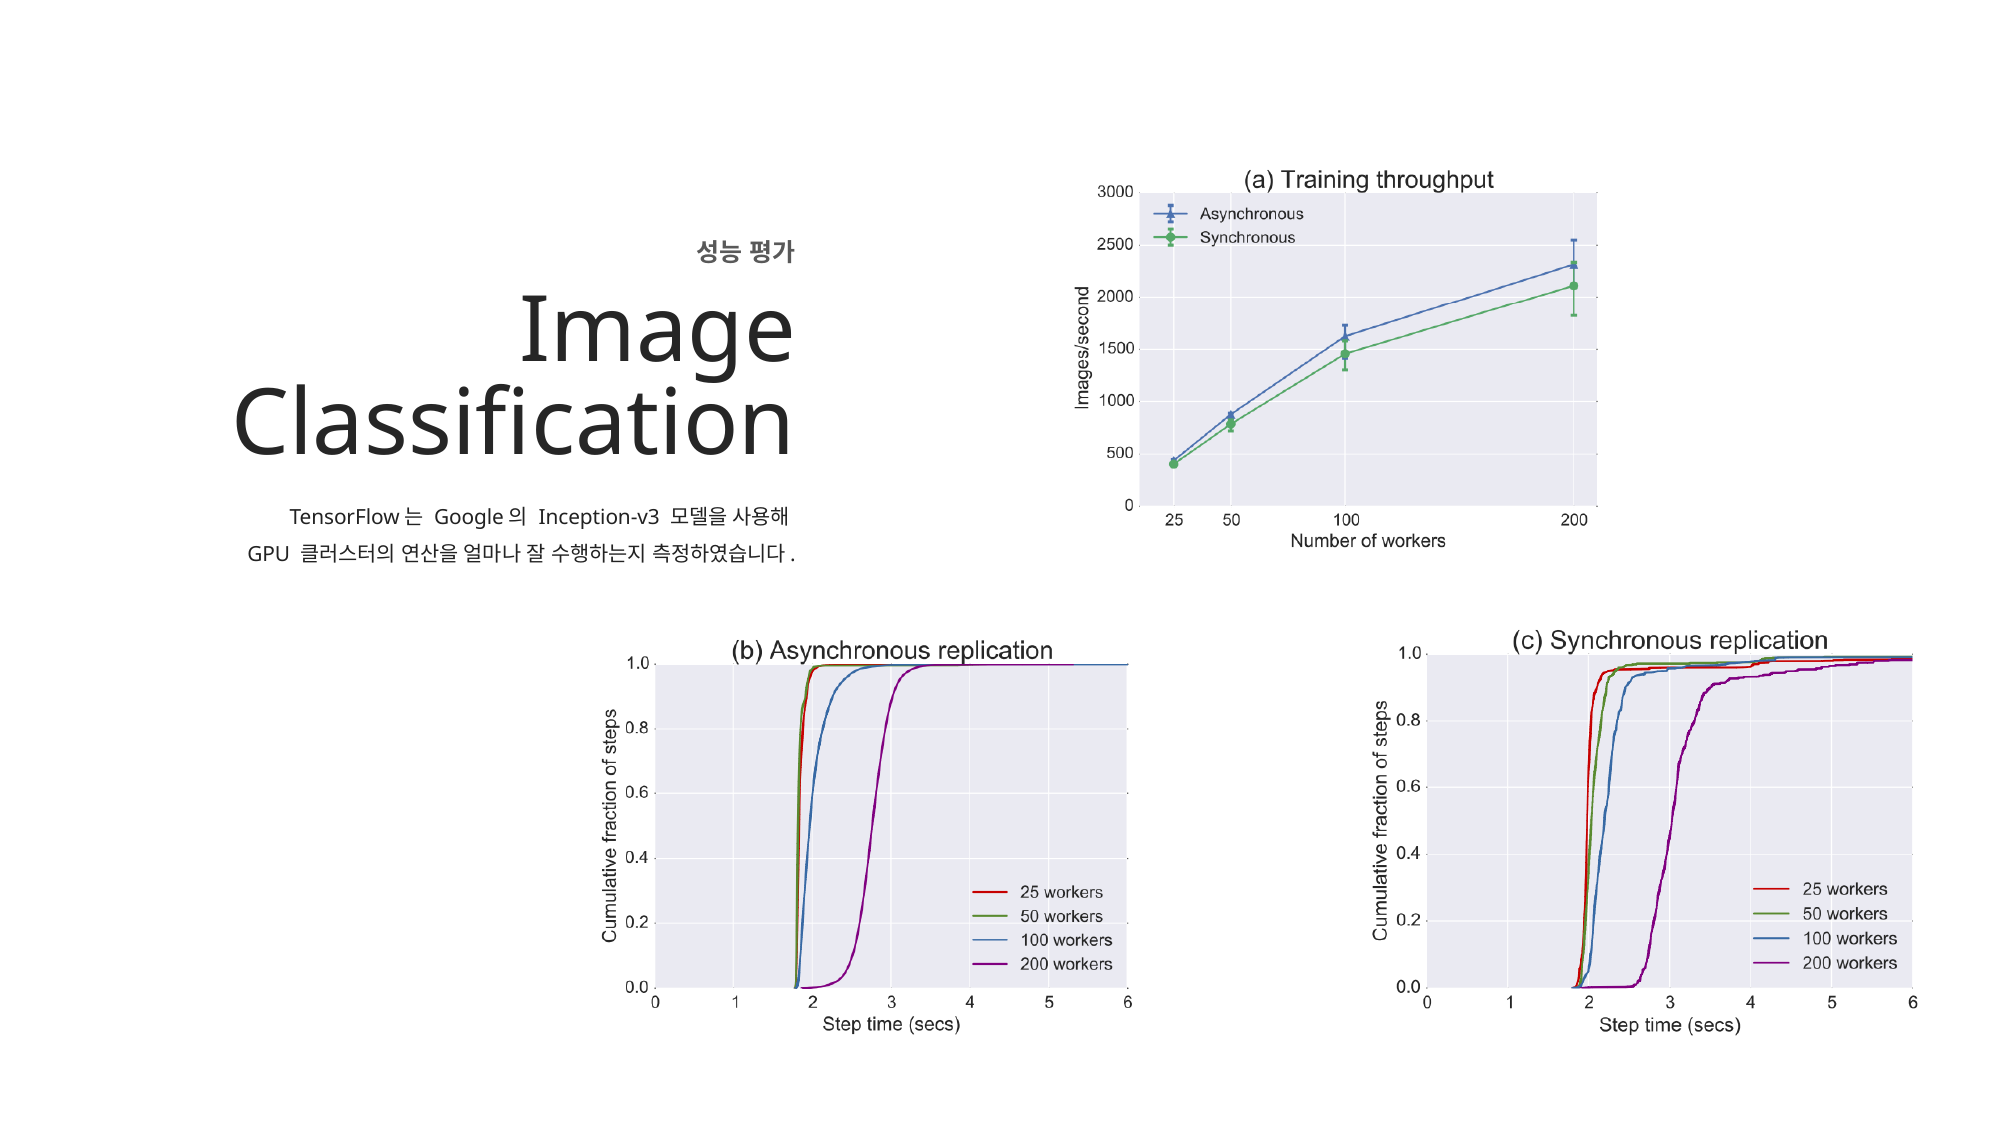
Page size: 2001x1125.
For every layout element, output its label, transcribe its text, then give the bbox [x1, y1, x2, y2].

picture [576, 602, 1168, 1058]
picture [1361, 602, 1952, 1068]
text_box 성능 평가 [116, 245, 796, 267]
text_box Image Classification [116, 285, 796, 474]
text_box TensorFlow는 Google의 Inception-v3 모델을 사용해 GPU 클러스터의 연산을 얼마나 잘 수행하는지 측정하였습니다. [0, 490, 796, 566]
picture [1039, 121, 1631, 587]
